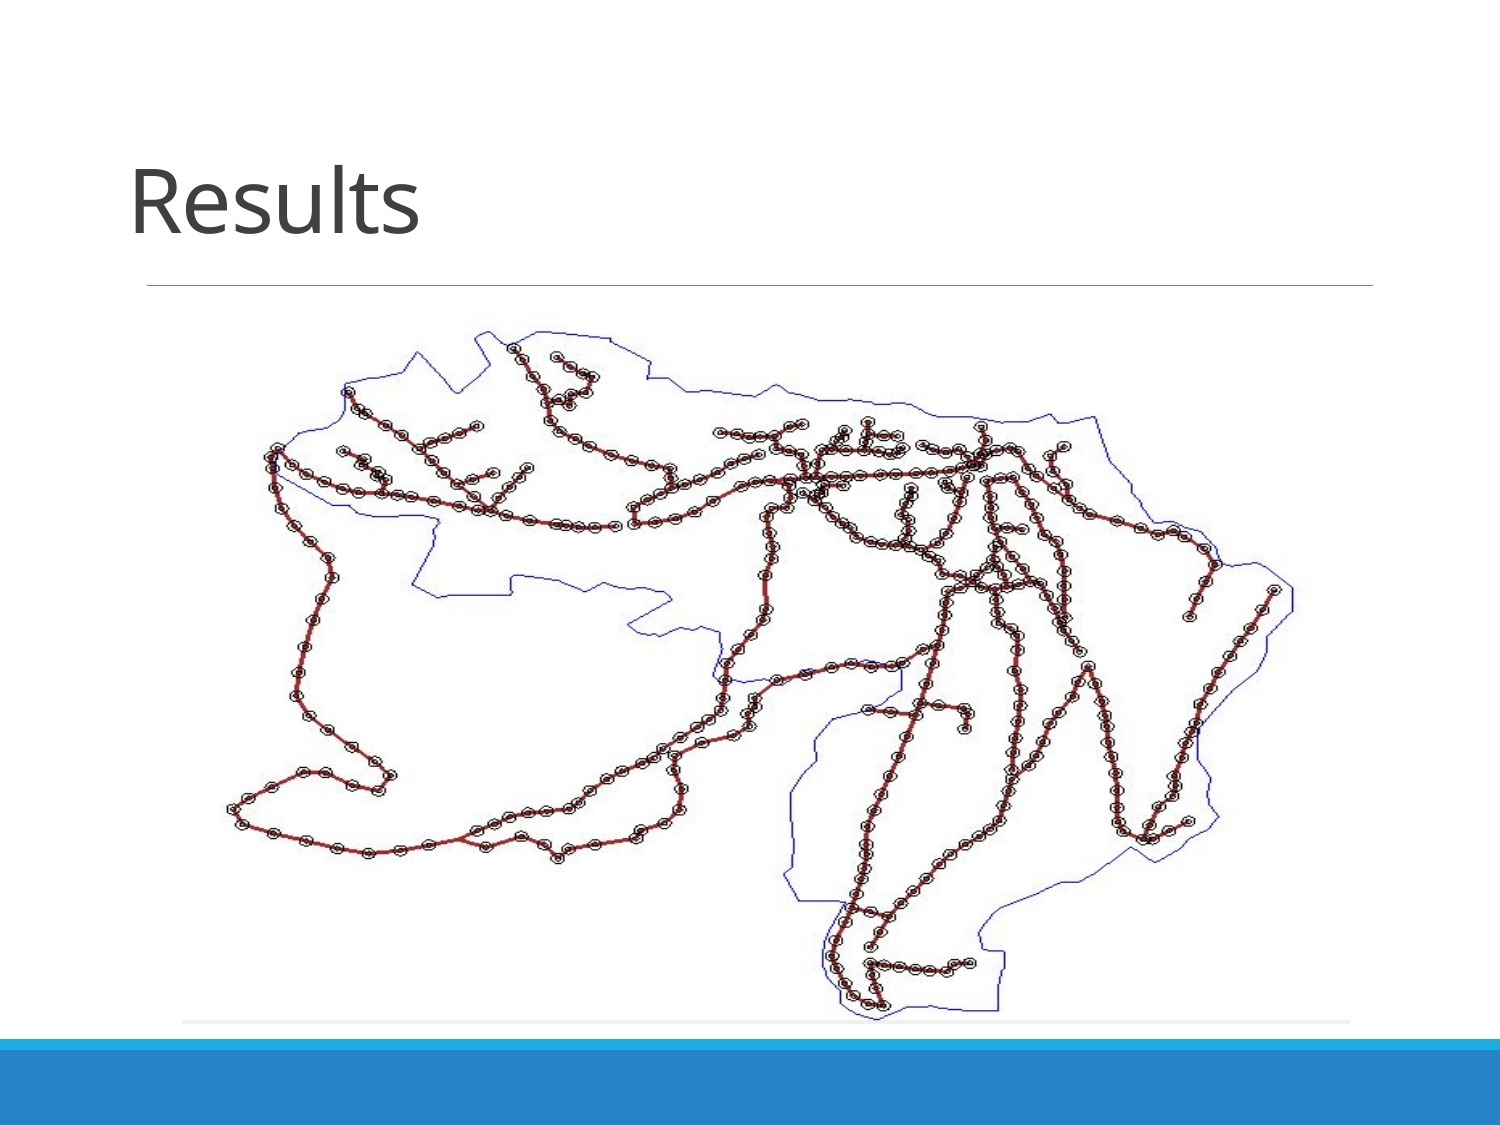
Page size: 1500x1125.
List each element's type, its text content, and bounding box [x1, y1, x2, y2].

picture [182, 313, 1351, 1024]
title Results [112, 113, 1350, 352]
